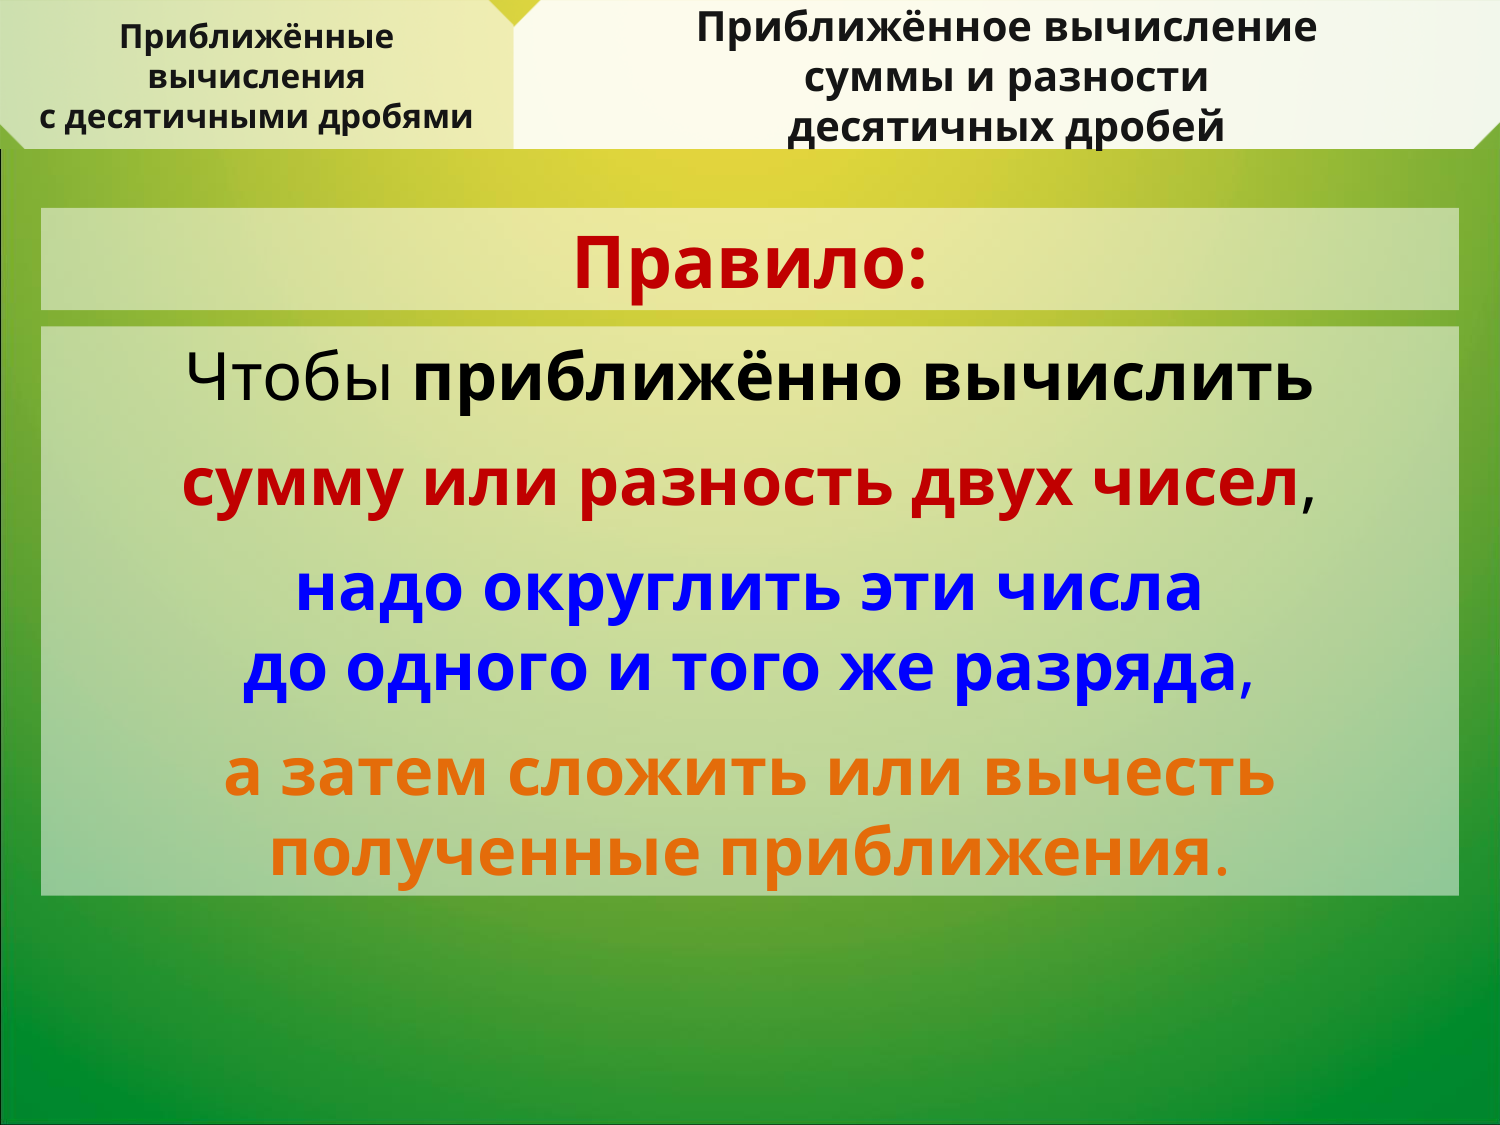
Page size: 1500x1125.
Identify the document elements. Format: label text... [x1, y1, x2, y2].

text_box Правило: [41, 207, 1459, 311]
text_box Чтобы приближённо вычислить сумму или разность двух чисел, надо округлить эти числа до одного и того же разряда, а затем сложить или вычесть полученные приближения. [41, 326, 1459, 896]
picture [0, 0, 1500, 1125]
